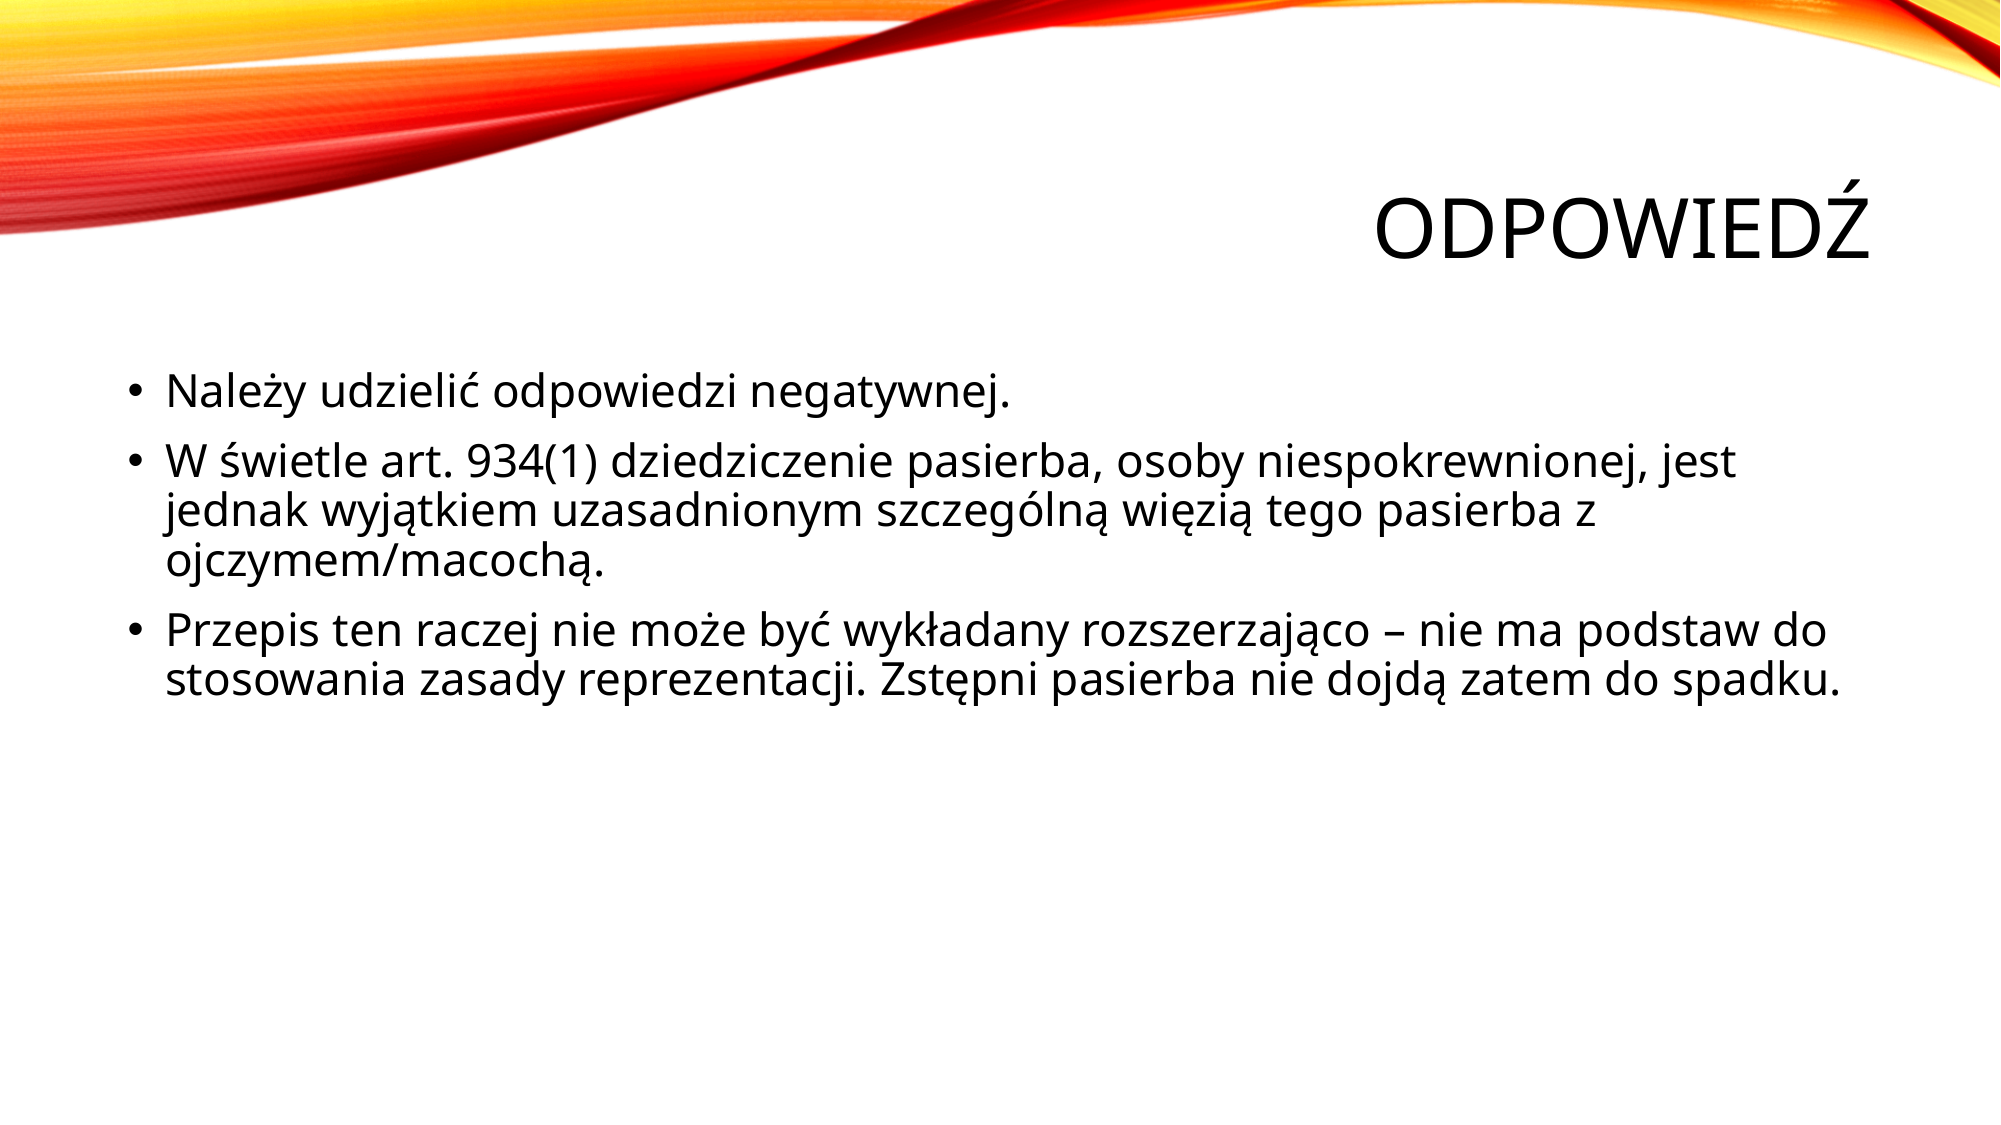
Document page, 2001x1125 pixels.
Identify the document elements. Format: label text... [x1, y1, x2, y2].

picture [0, 0, 2000, 237]
list Należy udzielić odpowiedzi negatywnej. W świetle art. 934(1) dziedziczenie pasierba, osoby niespokrewnionej, jest jednak wyjątkiem uzasadnionym szczególną więzią tego pasierba z ojczymem/macochą. Przepis ten raczej nie może być wykładany rozszerzająco – nie ma podstaw do stosowania zasady reprezentacji. Zstępni pasierba nie dojdą zatem do spadku. [112, 360, 1888, 1021]
title Odpowiedź [474, 125, 1888, 338]
